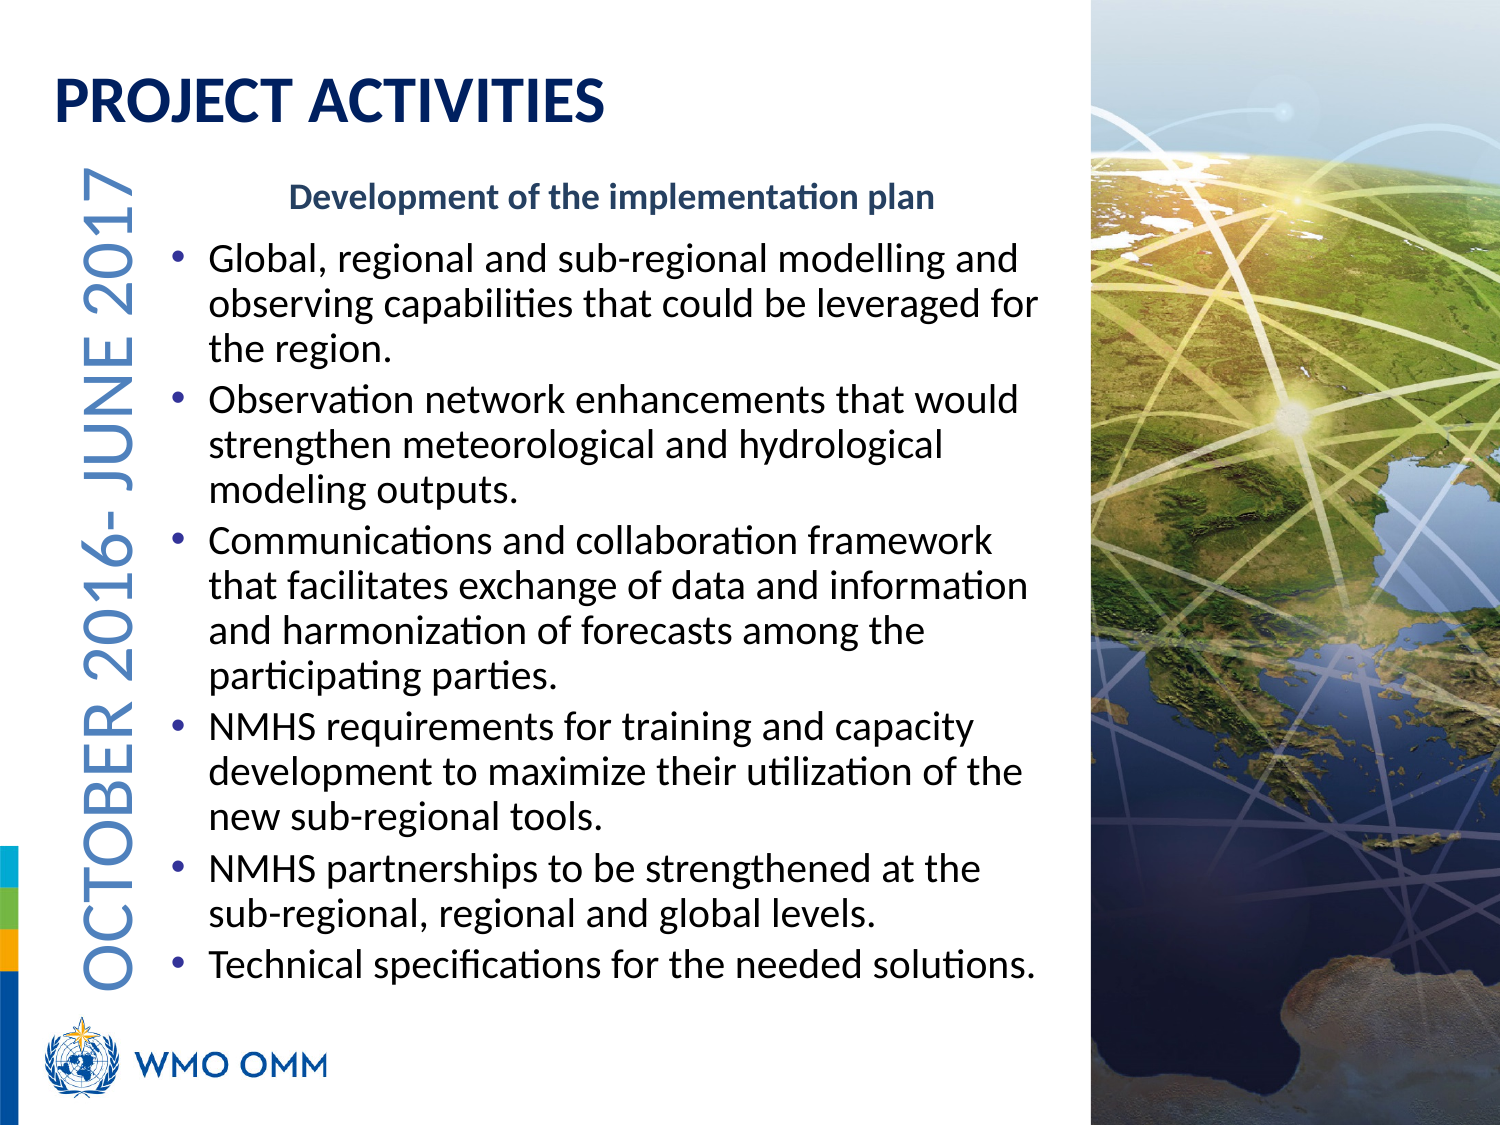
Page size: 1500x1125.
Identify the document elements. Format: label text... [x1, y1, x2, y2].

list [1090, 0, 1500, 1125]
text_box Development of the implementation plan Global, regional and sub-regional modelling and observing capabilities that could be leveraged for the region. Observation network enhancements that would strengthen meteorological and hydrological modeling outputs. Communications and collaboration framework that facilitates exchange of data and information and harmonization of forecasts among the participating parties. NMHS requirements for training and capacity development to maximize their utilization of the new sub-regional tools. NMHS partnerships to be strengthened at the sub-regional, regional and global levels. Technical specifications for the needed solutions. [155, 169, 1078, 1056]
text_box PROJECT ACTIVITIES [39, 48, 637, 143]
text_box OCTOBER 2016- JUNE 2017 [49, 151, 155, 1008]
picture [0, 845, 327, 1125]
